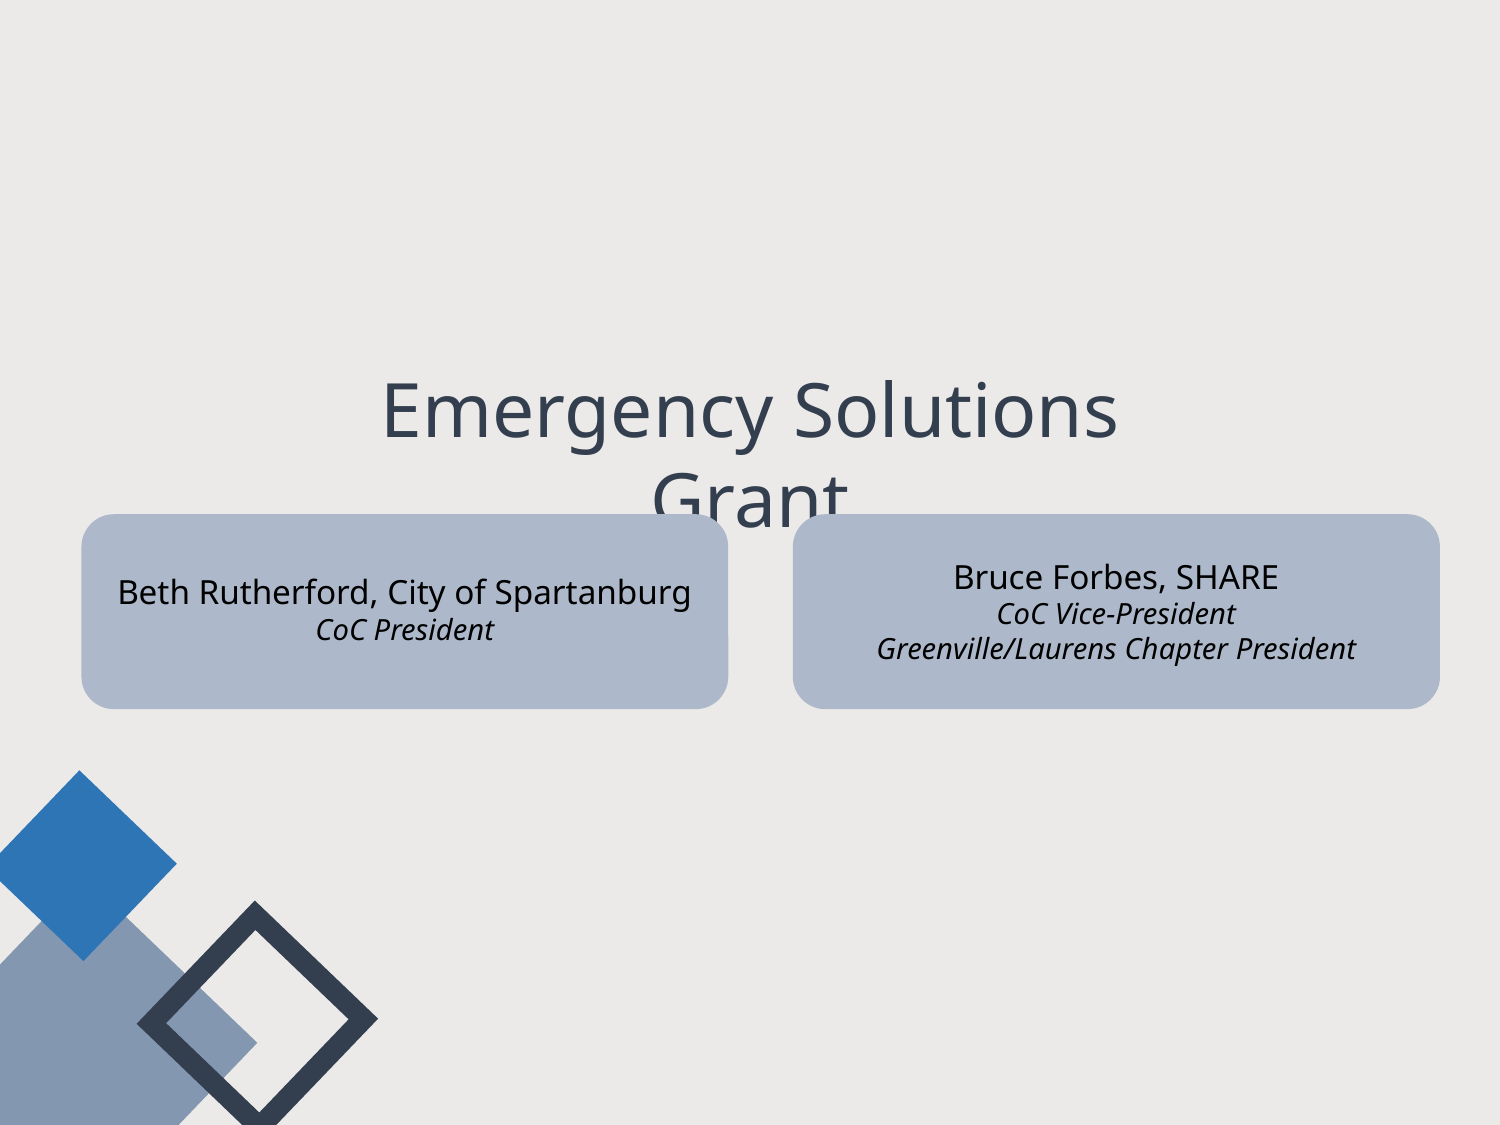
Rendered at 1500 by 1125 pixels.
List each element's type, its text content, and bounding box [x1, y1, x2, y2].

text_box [59, 514, 750, 710]
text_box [0, 798, 333, 1125]
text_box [771, 514, 1462, 710]
text_box Emergency Solutions Grant [283, 355, 1216, 551]
